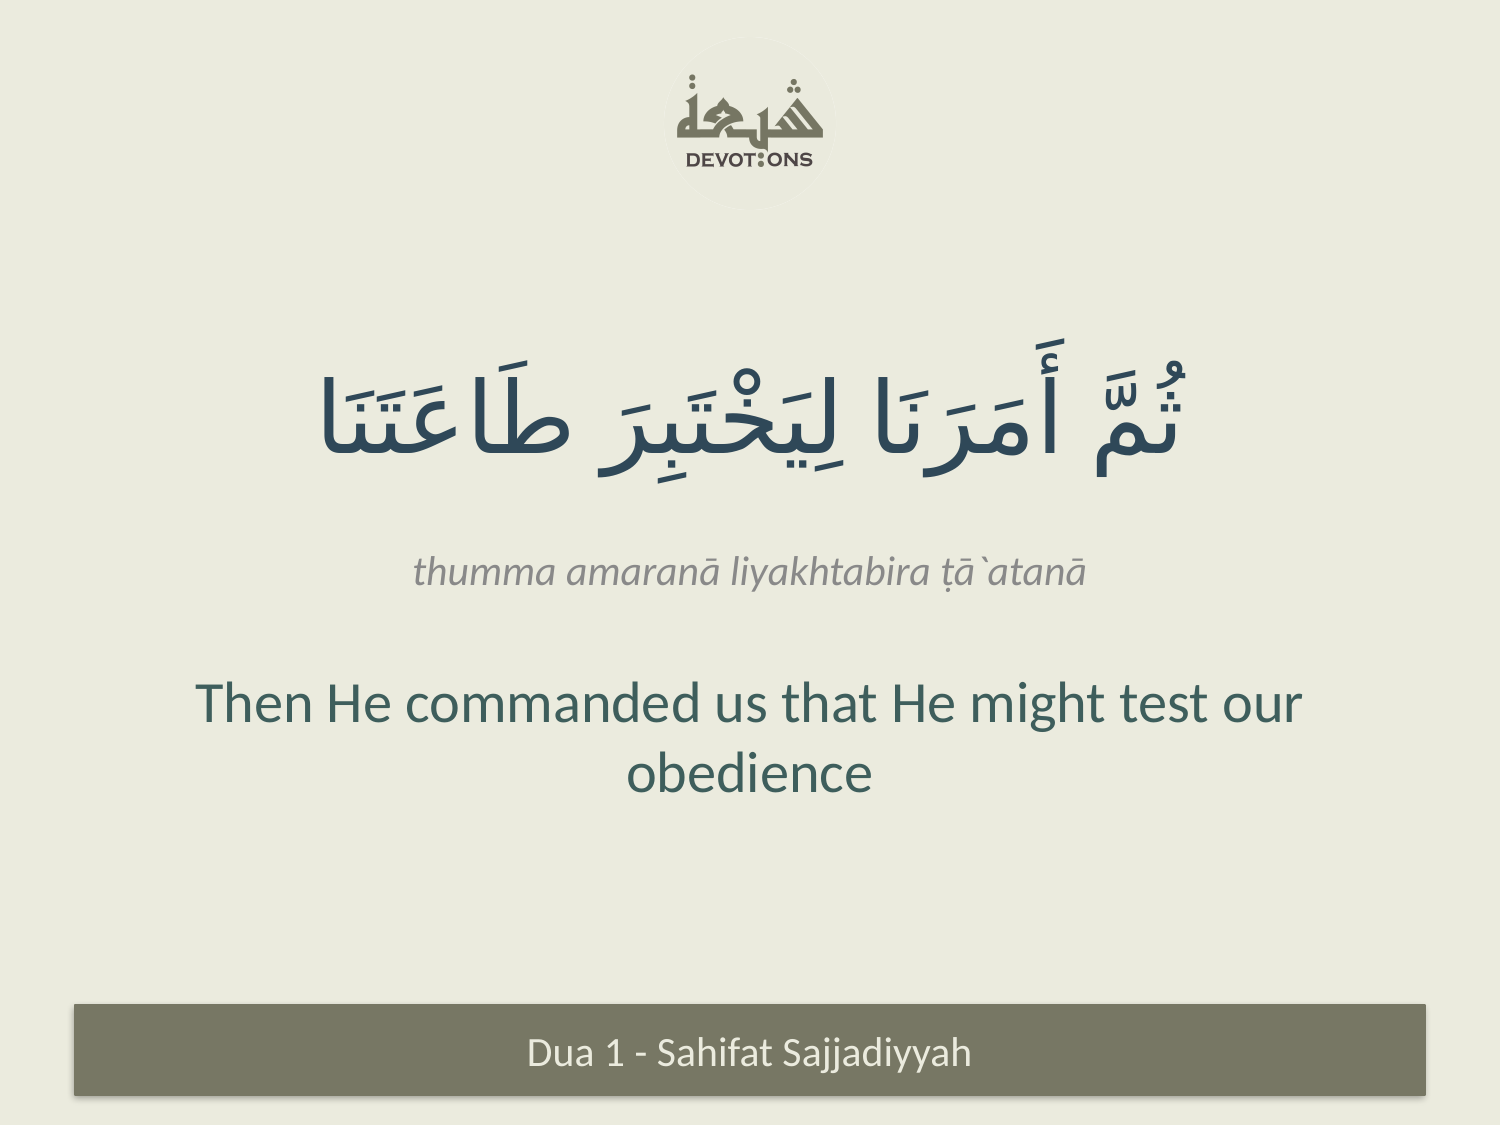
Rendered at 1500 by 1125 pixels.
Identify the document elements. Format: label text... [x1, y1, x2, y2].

text_box Dua 1 - Sahifat Sajjadiyyah [512, 1017, 988, 1083]
text_box ثُمَّ أَمَرَنَا لِيَخْتَبِرَ طَاعَتَنَا thumma amaranā liyakhtabira ṭā`atanā Then He commanded us that He might test our obedience [74, 346, 1425, 811]
text_box [74, 1004, 1426, 1096]
picture [656, 29, 844, 218]
